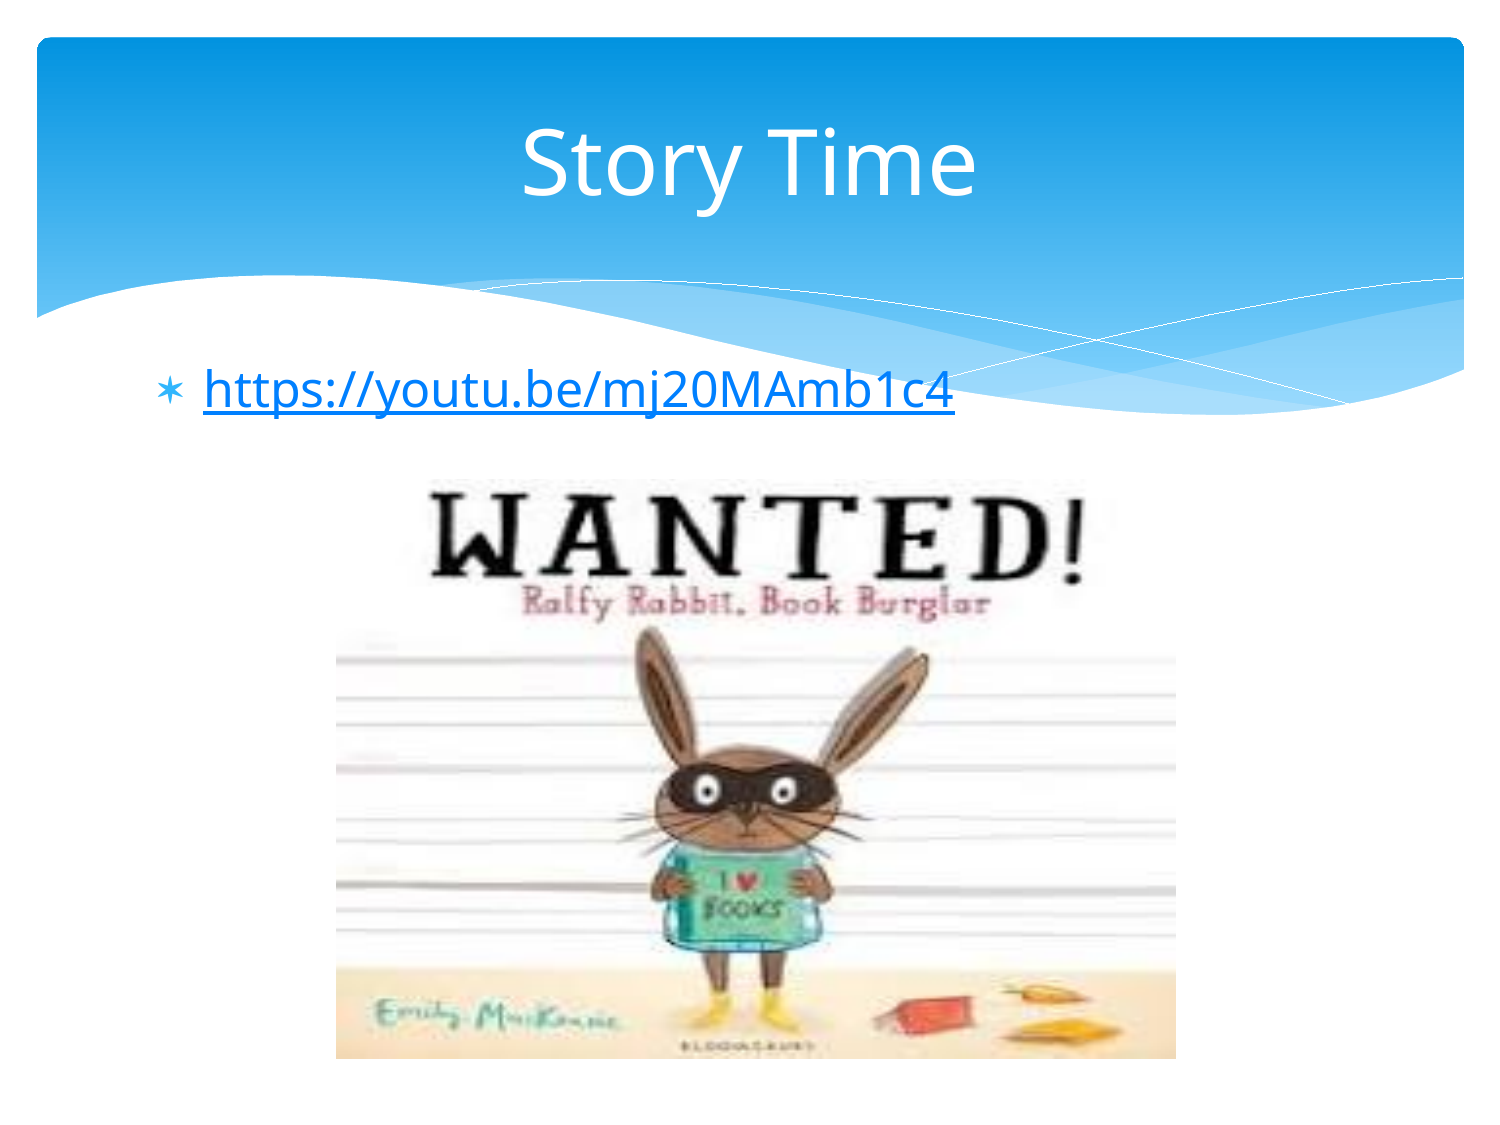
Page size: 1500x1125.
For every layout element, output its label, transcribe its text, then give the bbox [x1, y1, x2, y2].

picture [336, 479, 1176, 1059]
title Story Time [75, 55, 1425, 261]
list https://youtu.be/mj20MAmb1c4 [143, 349, 1359, 1005]
